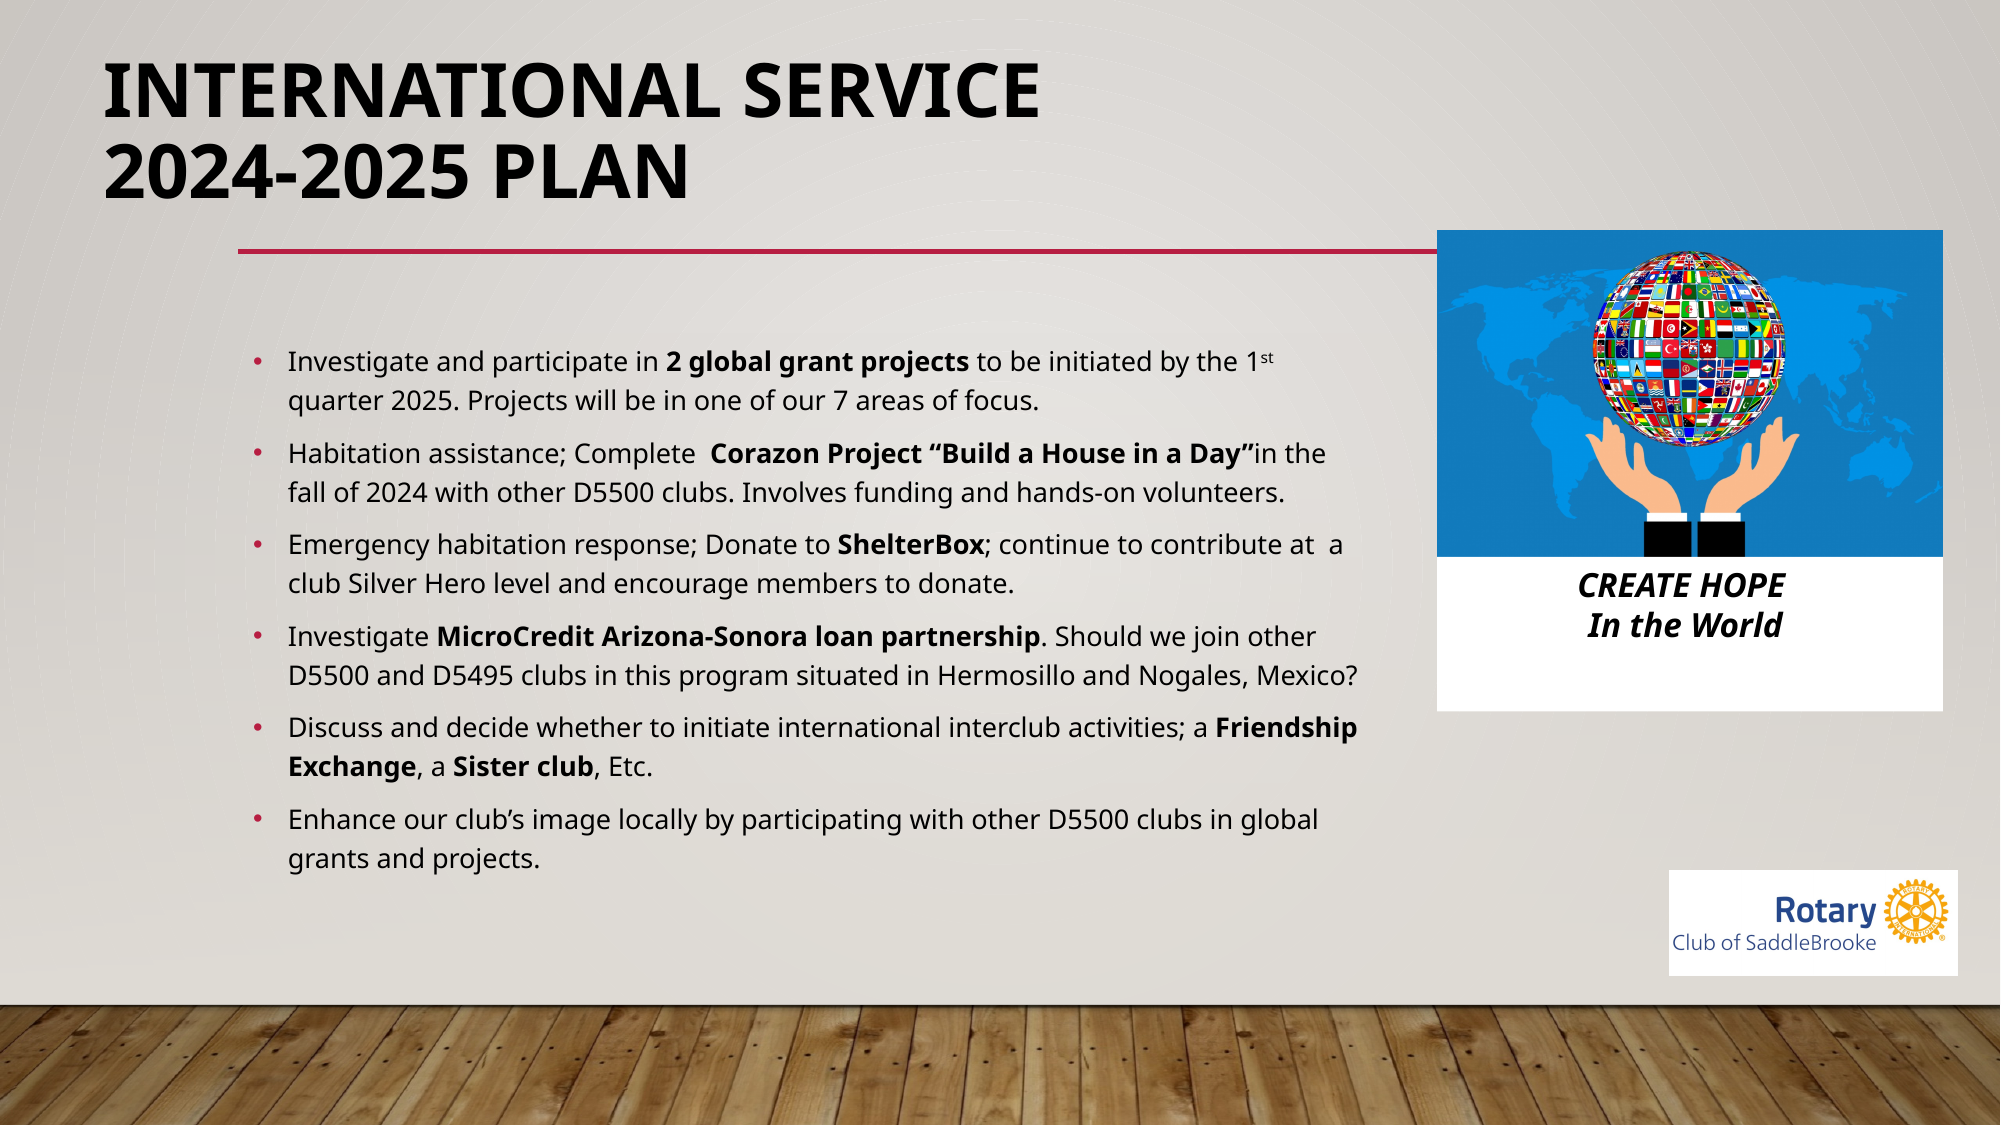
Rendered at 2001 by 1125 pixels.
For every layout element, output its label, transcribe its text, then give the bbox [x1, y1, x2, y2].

picture [1669, 870, 1958, 976]
list Investigate and participate in 2 global grant projects to be initiated by the 1st quarter 2025. Projects will be in one of our 7 areas of focus. Habitation assistance; Complete Corazon Project “Build a House in a Day”in the fall of 2024 with other D5500 clubs. Involves funding and hands-on volunteers. Emergency habitation response; Donate to ShelterBox; continue to contribute at a club Silver Hero level and encourage members to donate. Investigate MicroCredit Arizona-Sonora loan partnership. Should we join other D5500 and D5495 clubs in this program situated in Hermosillo and Nogales, Mexico? Discuss and decide whether to initiate international interclub activities; a Friendship Exchange, a Sister club, Etc. Enhance our club’s image locally by participating with other D5500 clubs in global grants and projects. [238, 330, 1375, 897]
title International Service 2024-2025 Plan [88, 44, 1664, 217]
text_box [1663, 893, 1874, 931]
picture [0, 1005, 2000, 1125]
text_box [1436, 230, 1944, 714]
